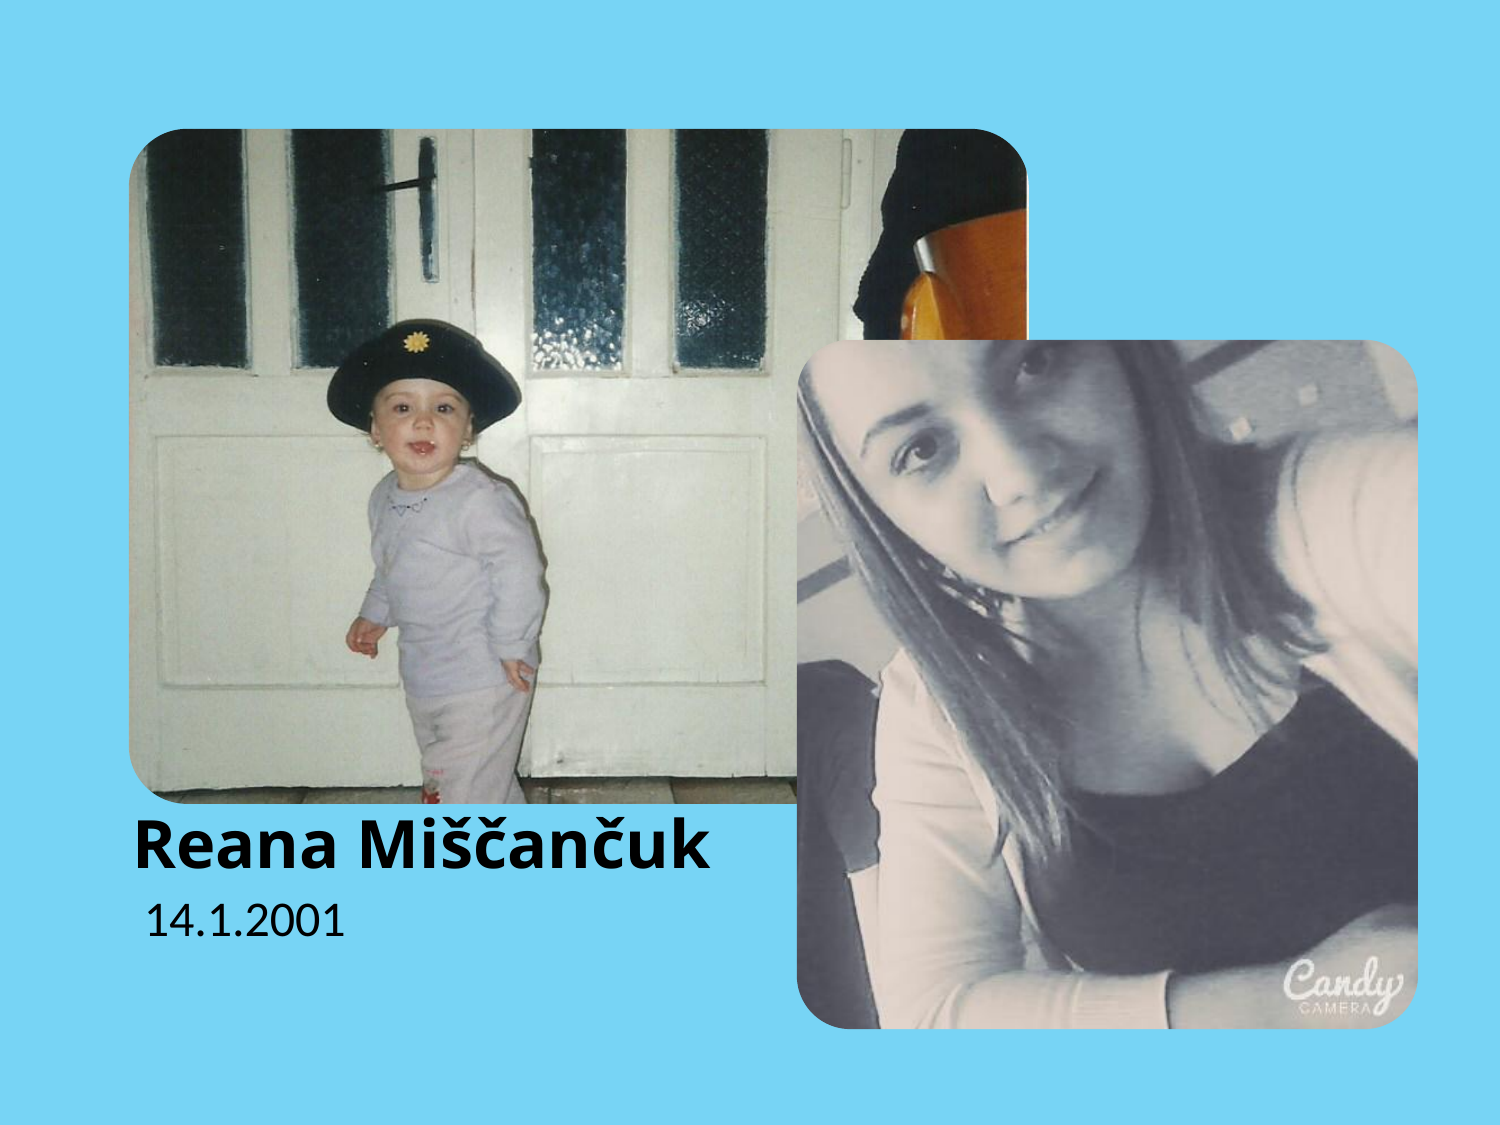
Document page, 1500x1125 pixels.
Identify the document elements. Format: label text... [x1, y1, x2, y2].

picture [128, 128, 1419, 1030]
title Reana Miščančuk [117, 796, 791, 890]
list 14.1.2001 [128, 878, 791, 1011]
